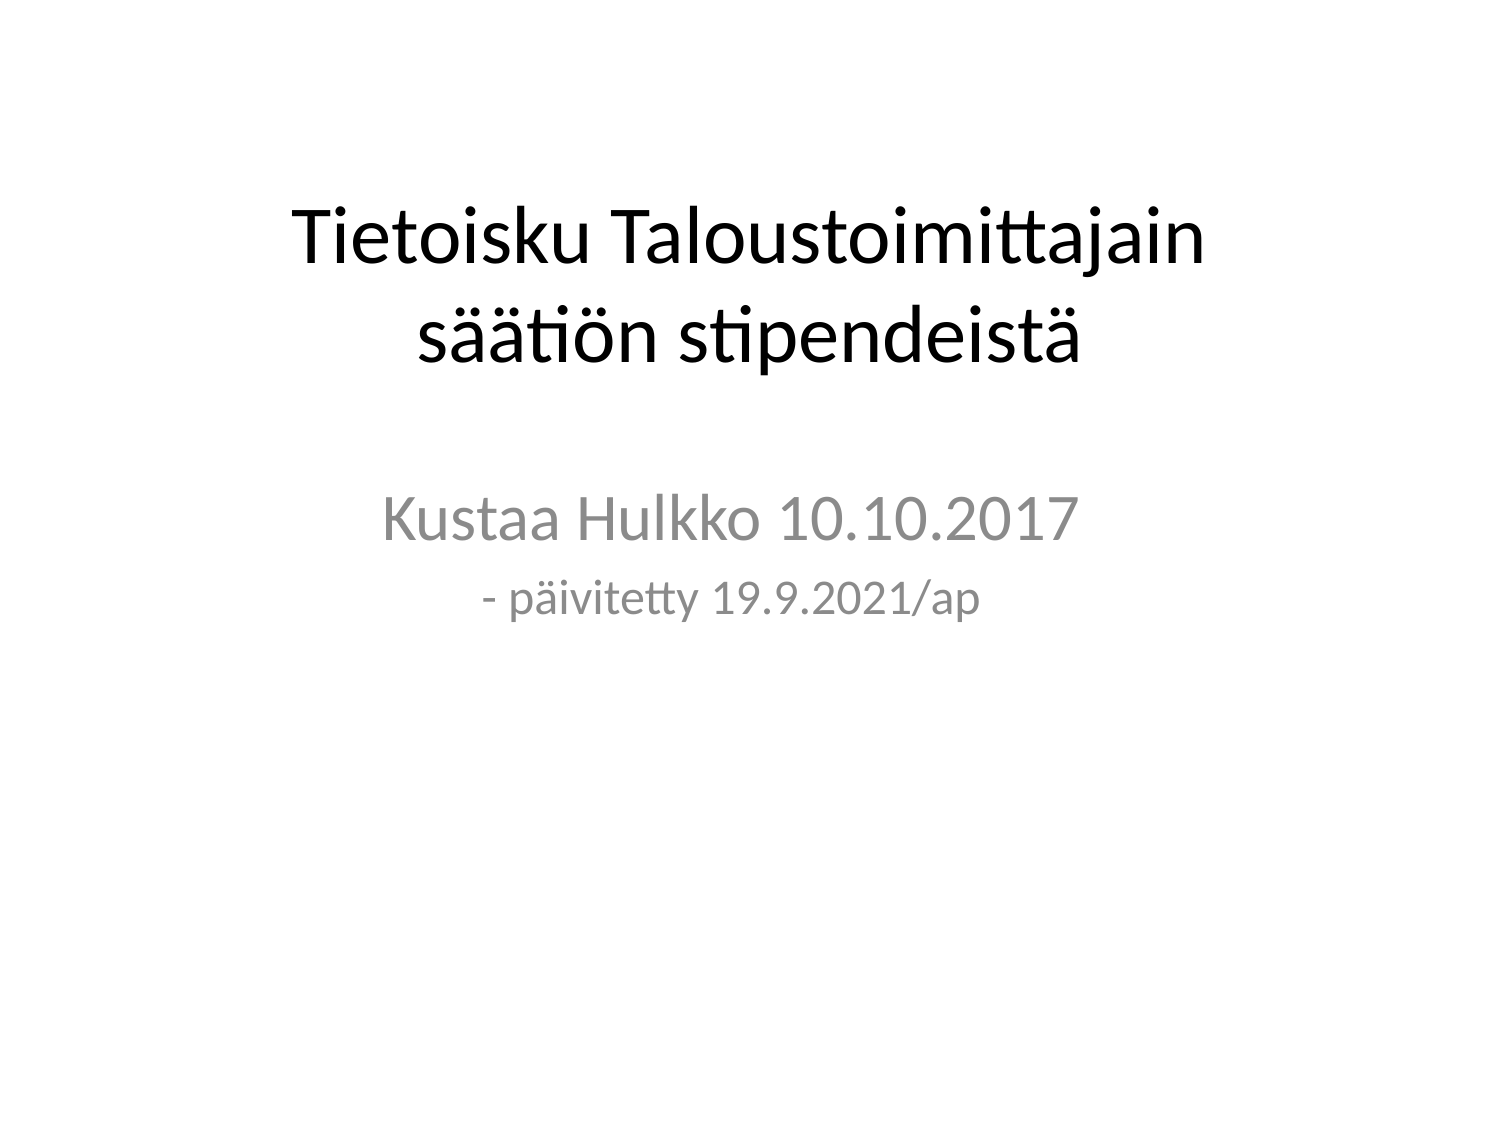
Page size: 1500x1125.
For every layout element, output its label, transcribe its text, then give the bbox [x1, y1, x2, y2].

subtitle Kustaa Hulkko 10.10.2017 - päivitetty 19.9.2021/ap [204, 466, 1259, 682]
title Tietoisku Taloustoimittajain säätiön stipendeistä [112, 172, 1388, 388]
